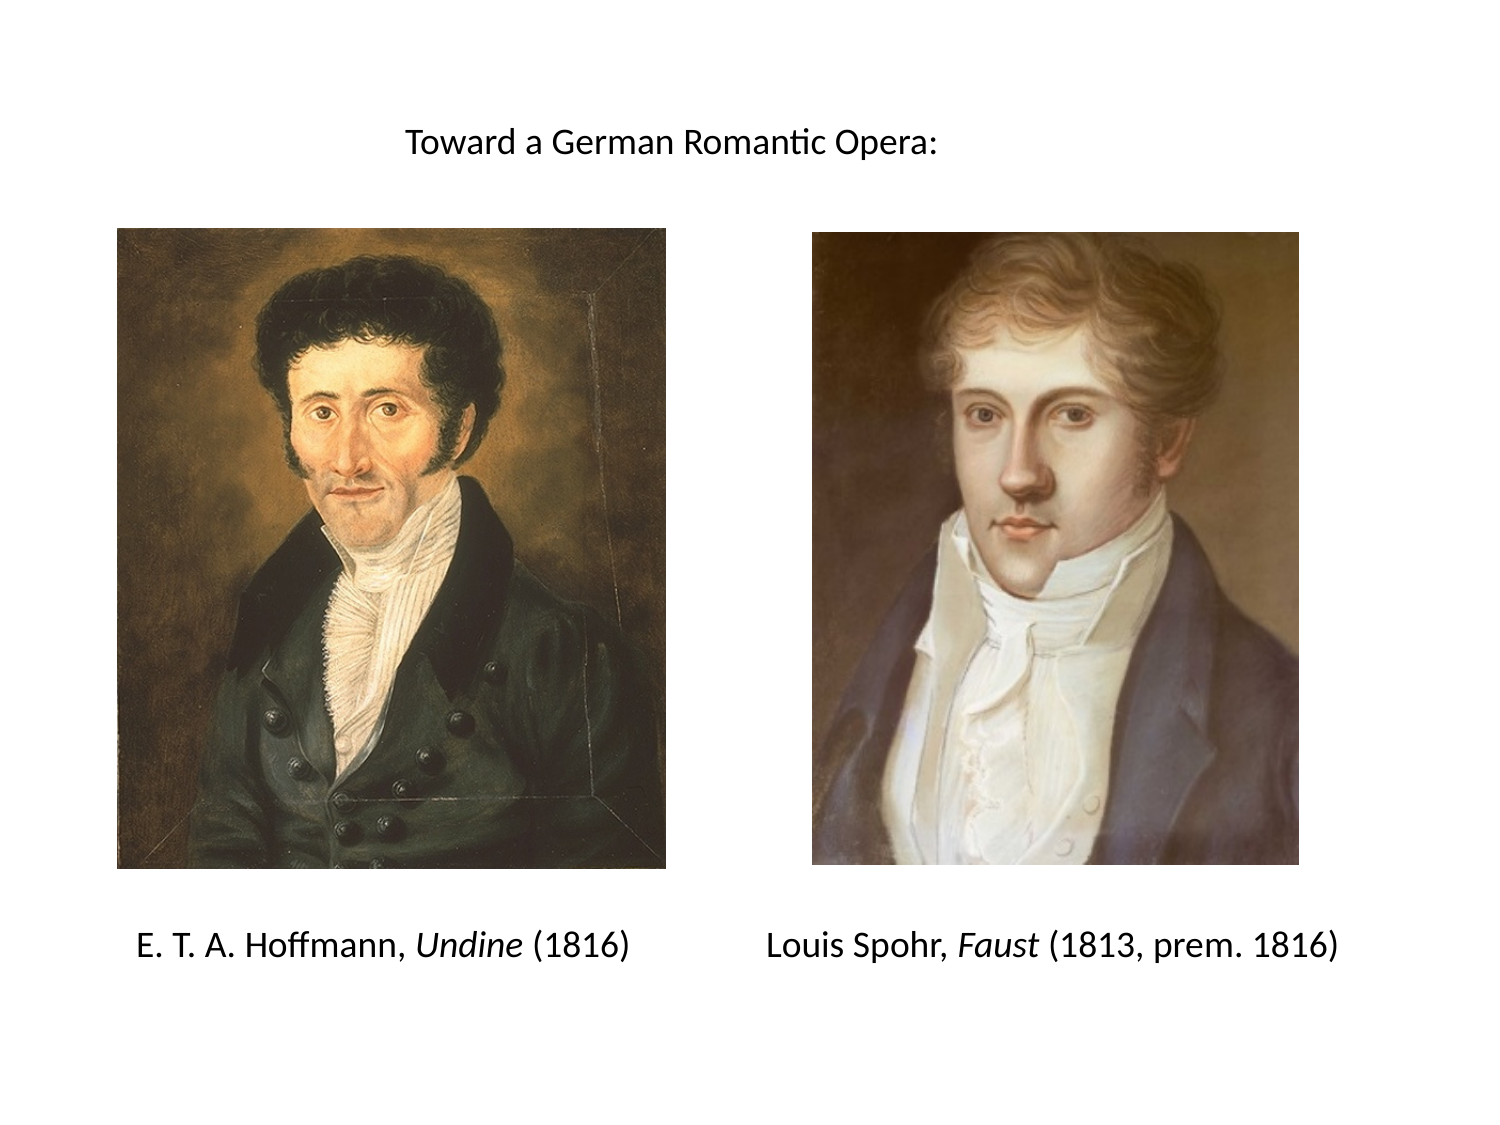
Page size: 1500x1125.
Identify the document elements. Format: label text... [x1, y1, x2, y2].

text_box Toward a German Romantic Opera: [390, 109, 1014, 170]
picture [812, 232, 1299, 865]
picture [116, 227, 667, 870]
text_box E. T. A. Hoffmann, Undine (1816) Louis Spohr, Faust (1813, prem. 1816) [87, 912, 1408, 973]
